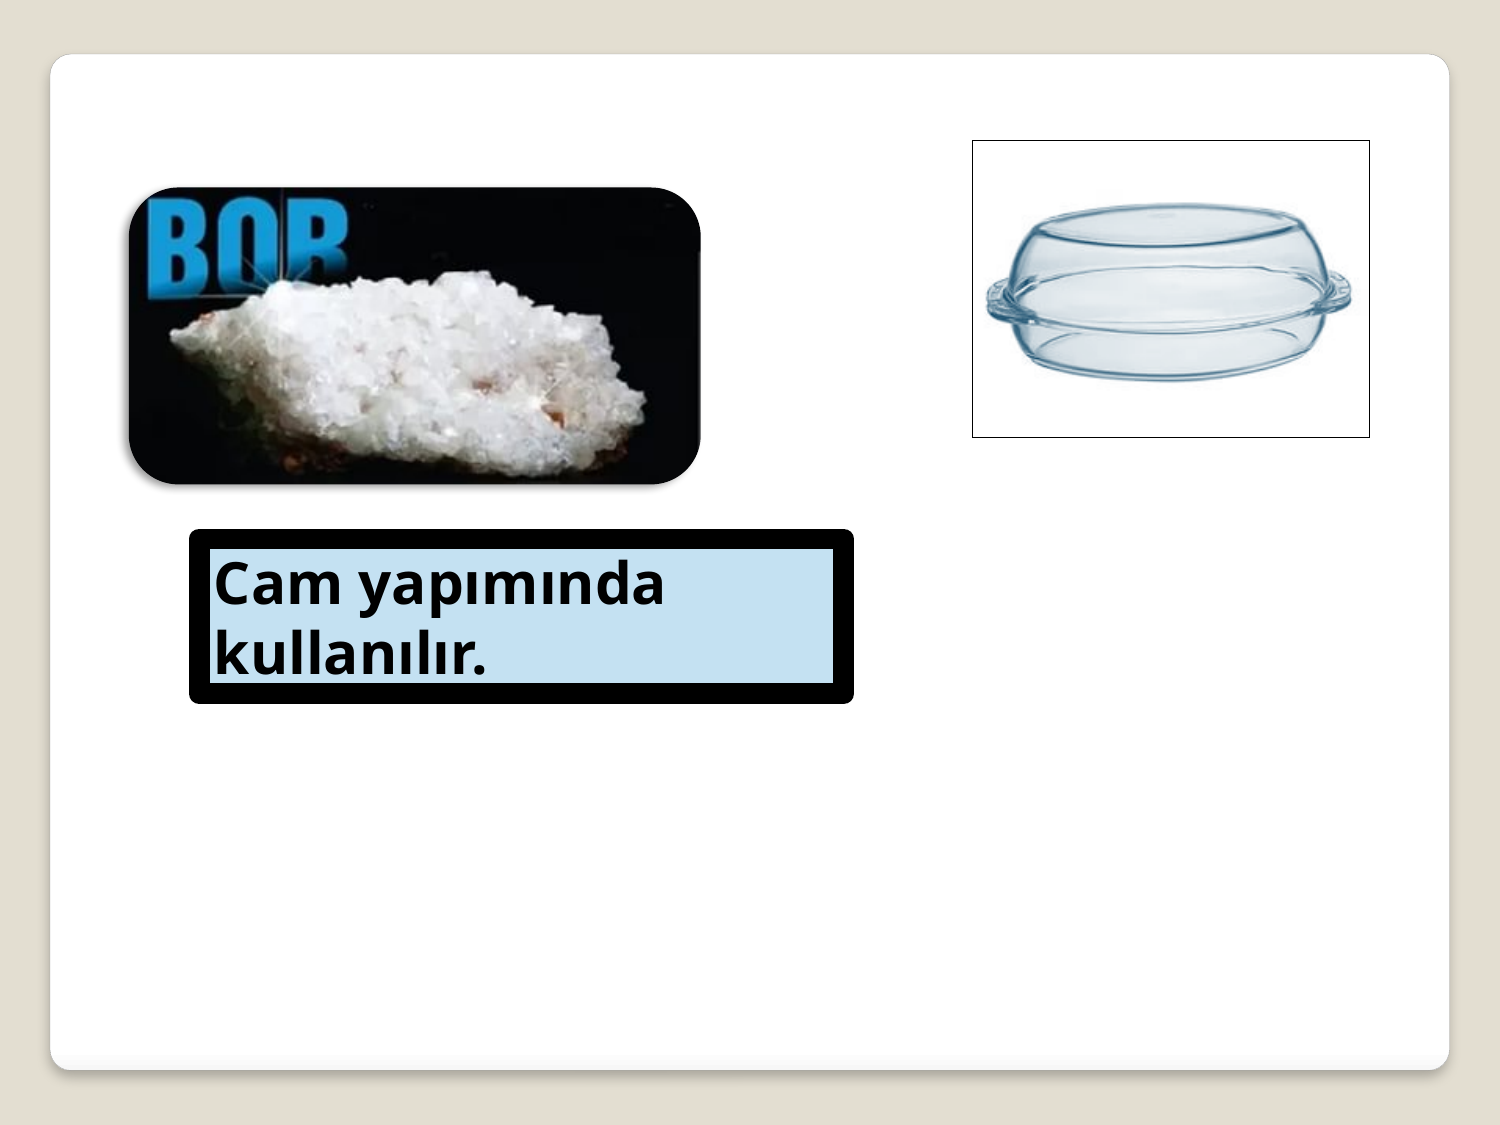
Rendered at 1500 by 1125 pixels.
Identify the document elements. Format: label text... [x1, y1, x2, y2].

picture [972, 140, 1370, 438]
text_box Cam yapımında kullanılır. [199, 538, 844, 694]
picture [128, 187, 701, 485]
